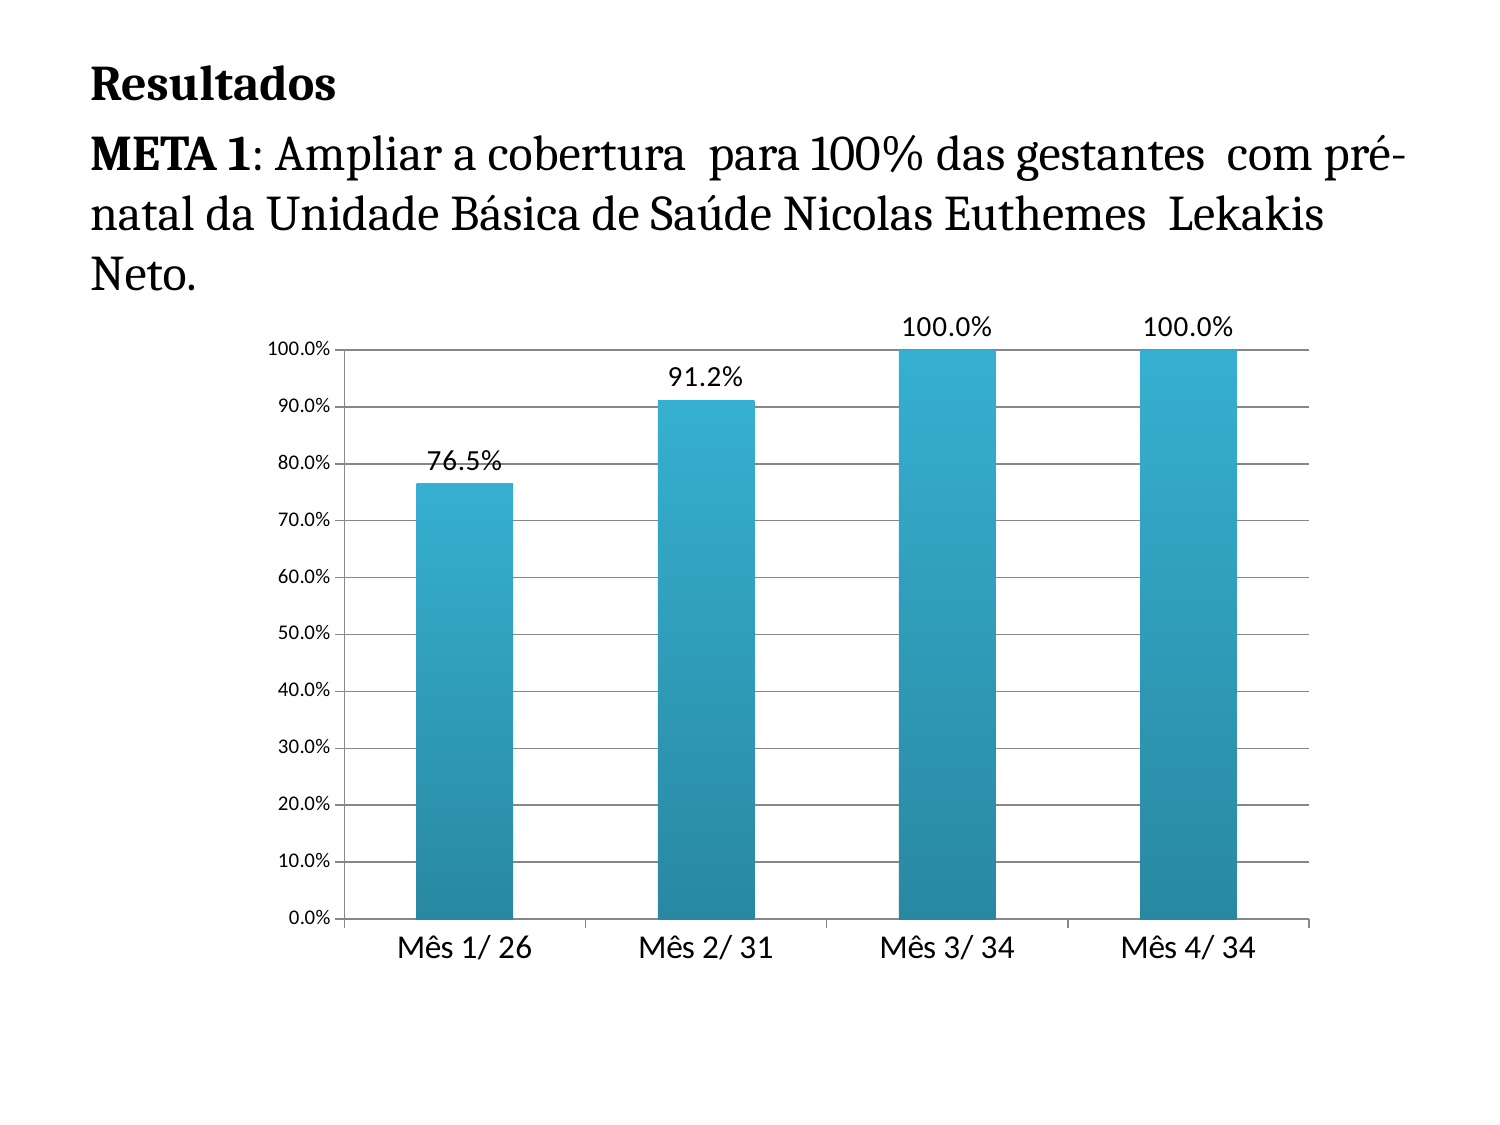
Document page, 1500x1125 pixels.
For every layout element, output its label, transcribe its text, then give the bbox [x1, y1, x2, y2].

list Resultados META 1: Ampliar a cobertura para 100% das gestantes com pré-natal da Unidade Básica de Saúde Nicolas Euthemes Lekakis Neto. [75, 42, 1425, 1024]
chart [206, 314, 1341, 988]
